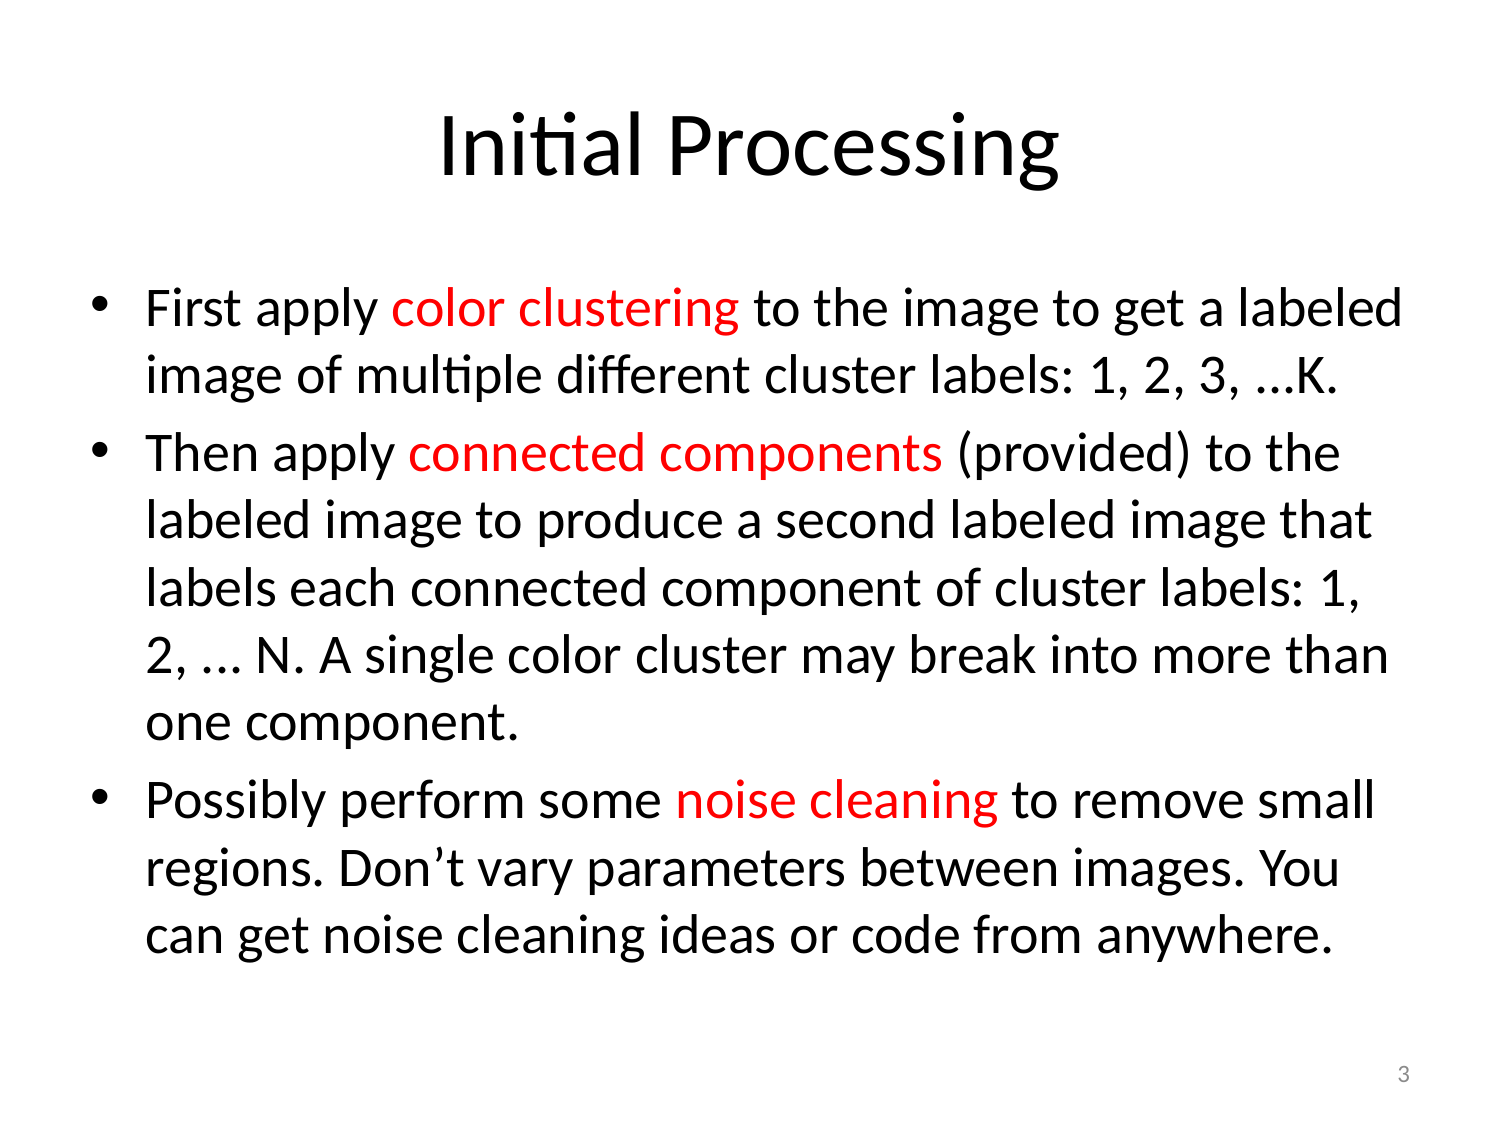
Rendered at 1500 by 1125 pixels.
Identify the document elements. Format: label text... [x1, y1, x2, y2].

slide_number 3 [1074, 1042, 1425, 1103]
title Initial Processing [75, 45, 1425, 233]
list First apply color clustering to the image to get a labeled image of multiple different cluster labels: 1, 2, 3, ...K. Then apply connected components (provided) to the labeled image to produce a second labeled image that labels each connected component of cluster labels: 1, 2, ... N. A single color cluster may break into more than one component. Possibly perform some noise cleaning to remove small regions. Don’t vary parameters between images. You can get noise cleaning ideas or code from anywhere. [75, 262, 1425, 1005]
